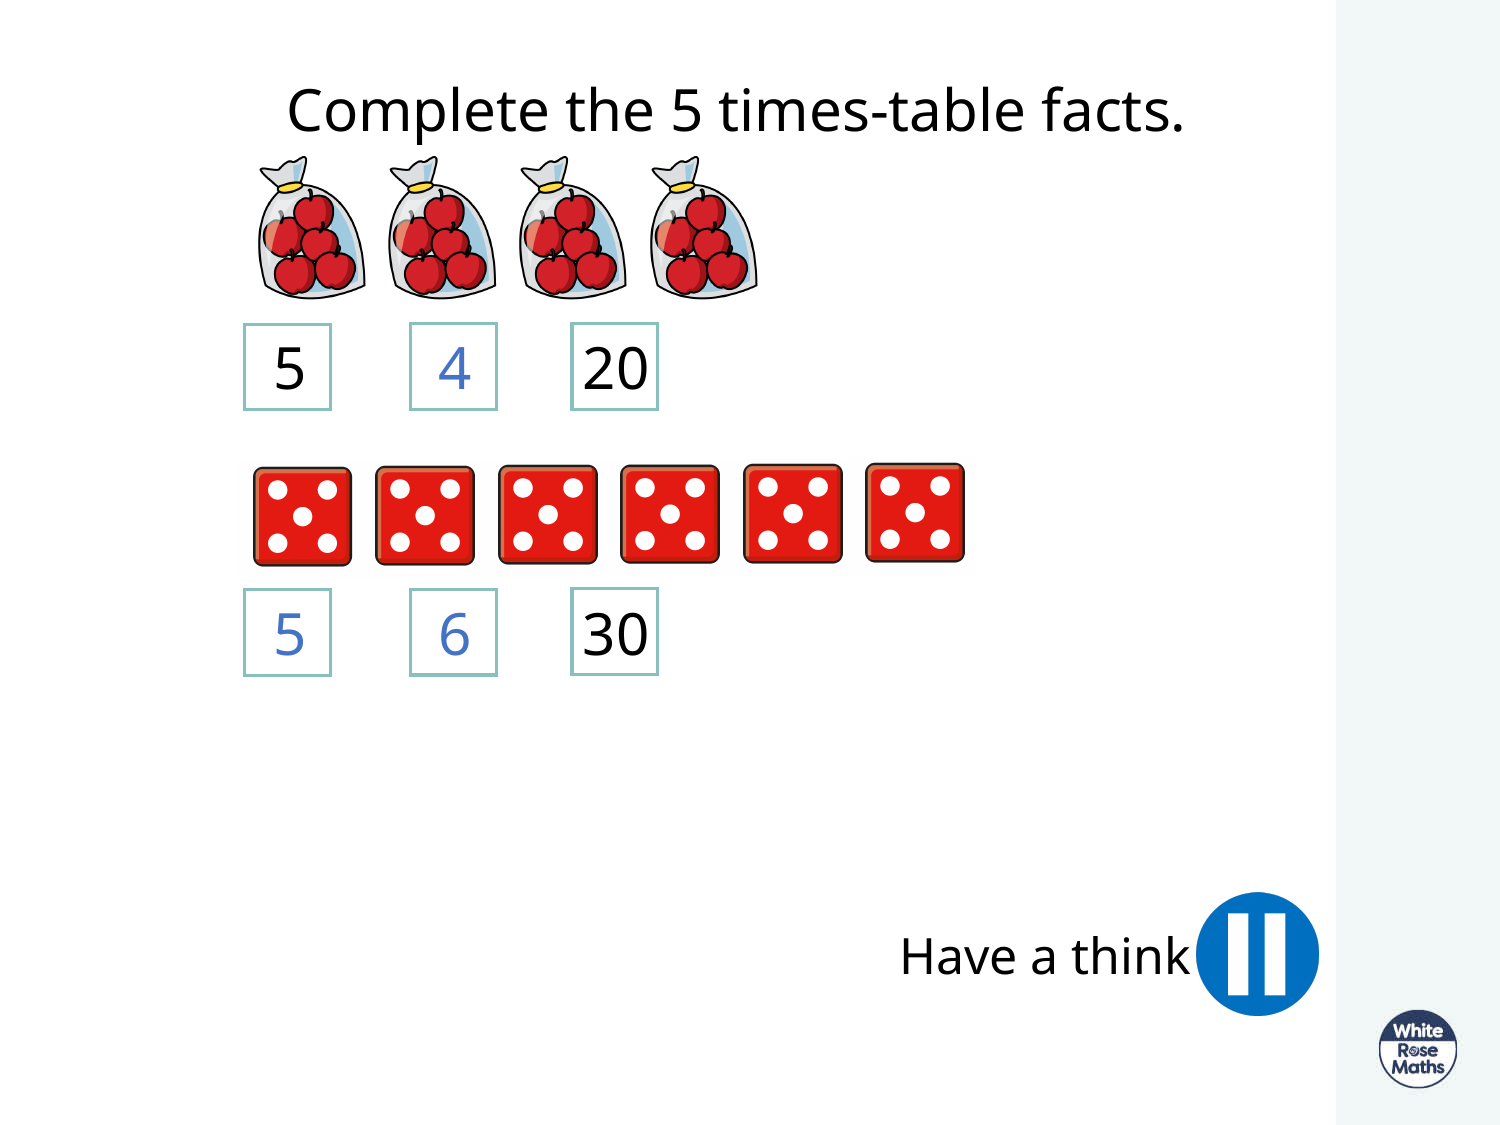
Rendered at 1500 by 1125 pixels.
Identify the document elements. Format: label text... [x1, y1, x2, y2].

text_box 5 [239, 589, 341, 675]
text_box Complete the 5 times-table facts. [121, 65, 1352, 151]
text_box Have a think [884, 917, 1196, 993]
picture [0, 0, 1500, 1125]
text_box 30 [557, 589, 676, 675]
text_box 6 [411, 589, 499, 675]
text_box 4 [411, 323, 499, 409]
text_box 5 [239, 323, 341, 409]
text_box 20 [557, 323, 676, 409]
